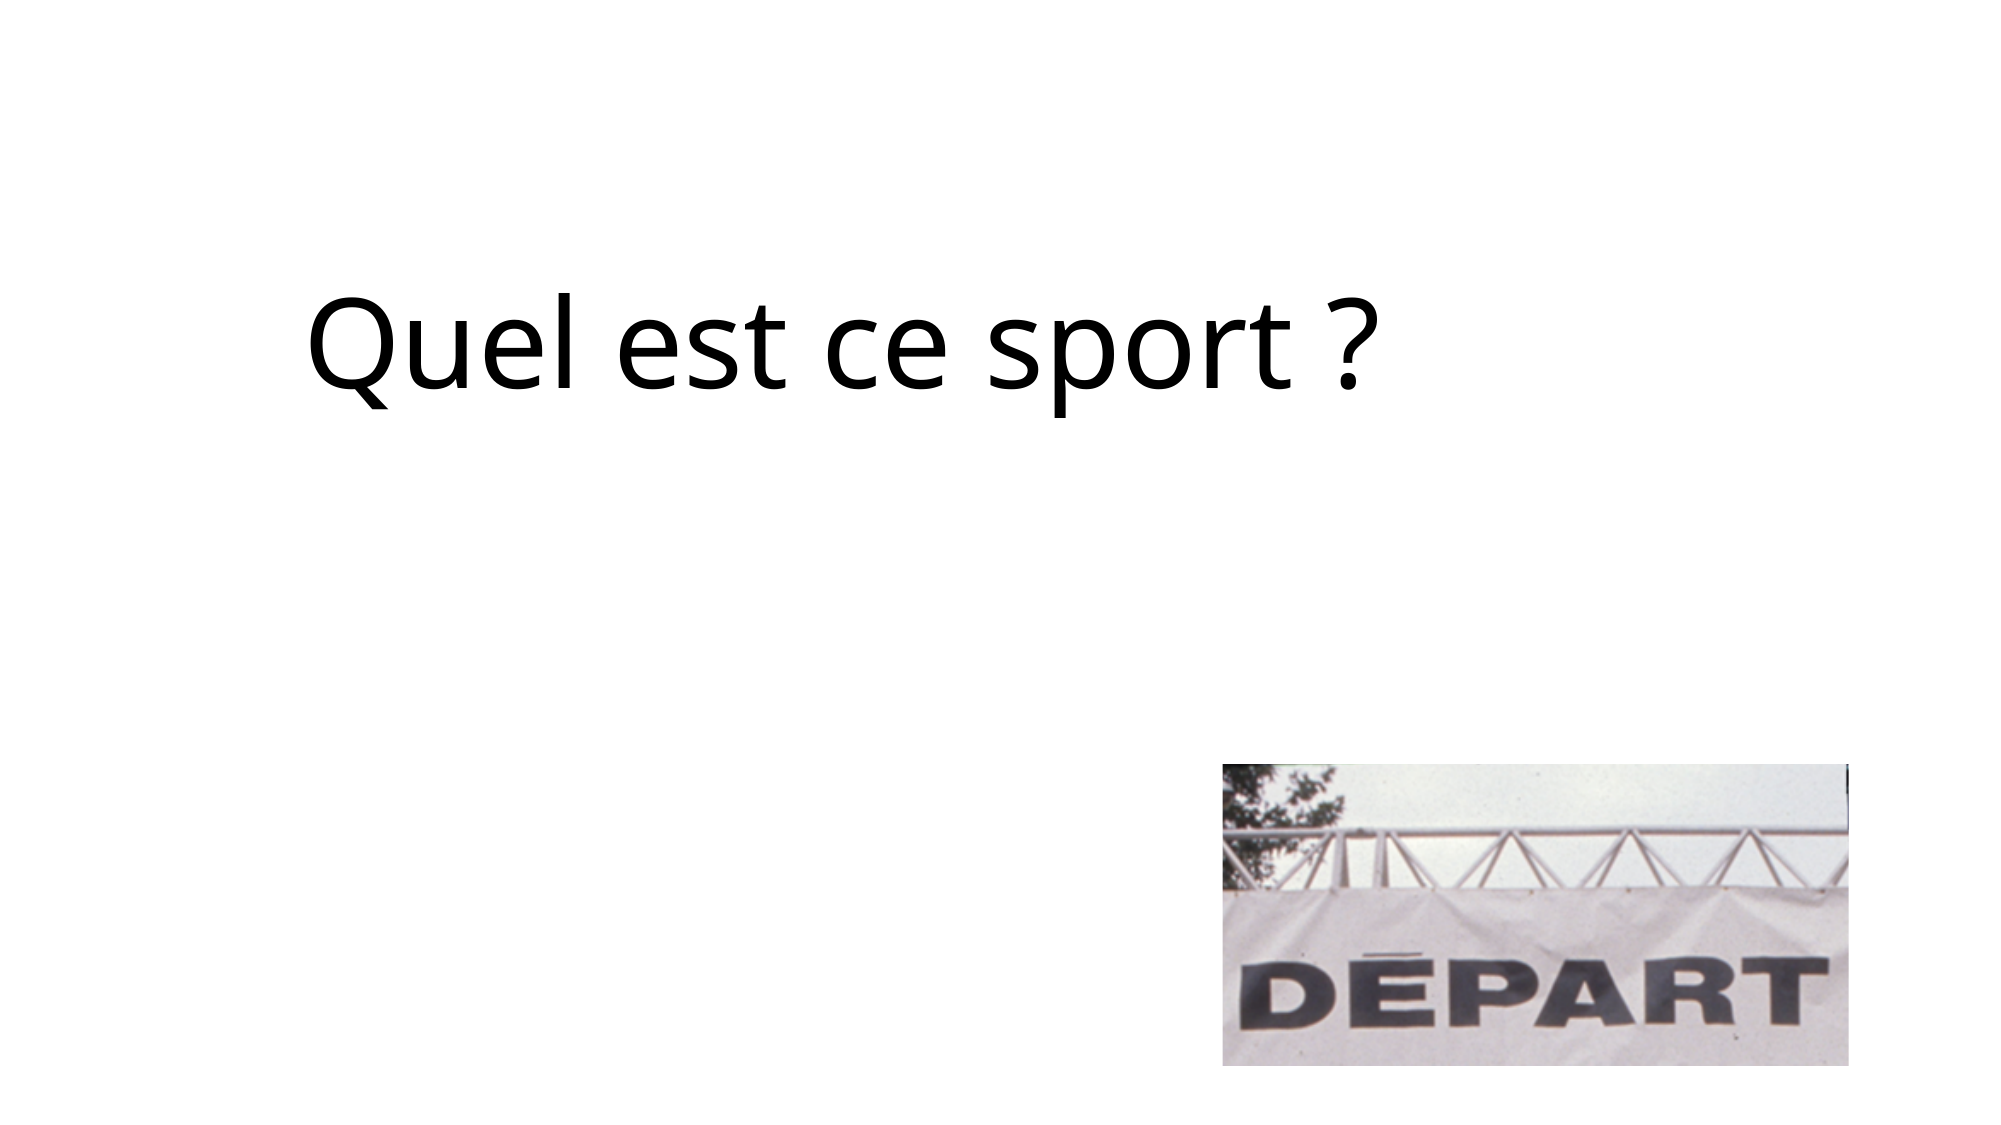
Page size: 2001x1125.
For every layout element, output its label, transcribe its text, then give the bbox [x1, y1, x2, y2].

title Quel est ce sport ? [92, 254, 1593, 423]
picture [1222, 763, 1849, 1066]
